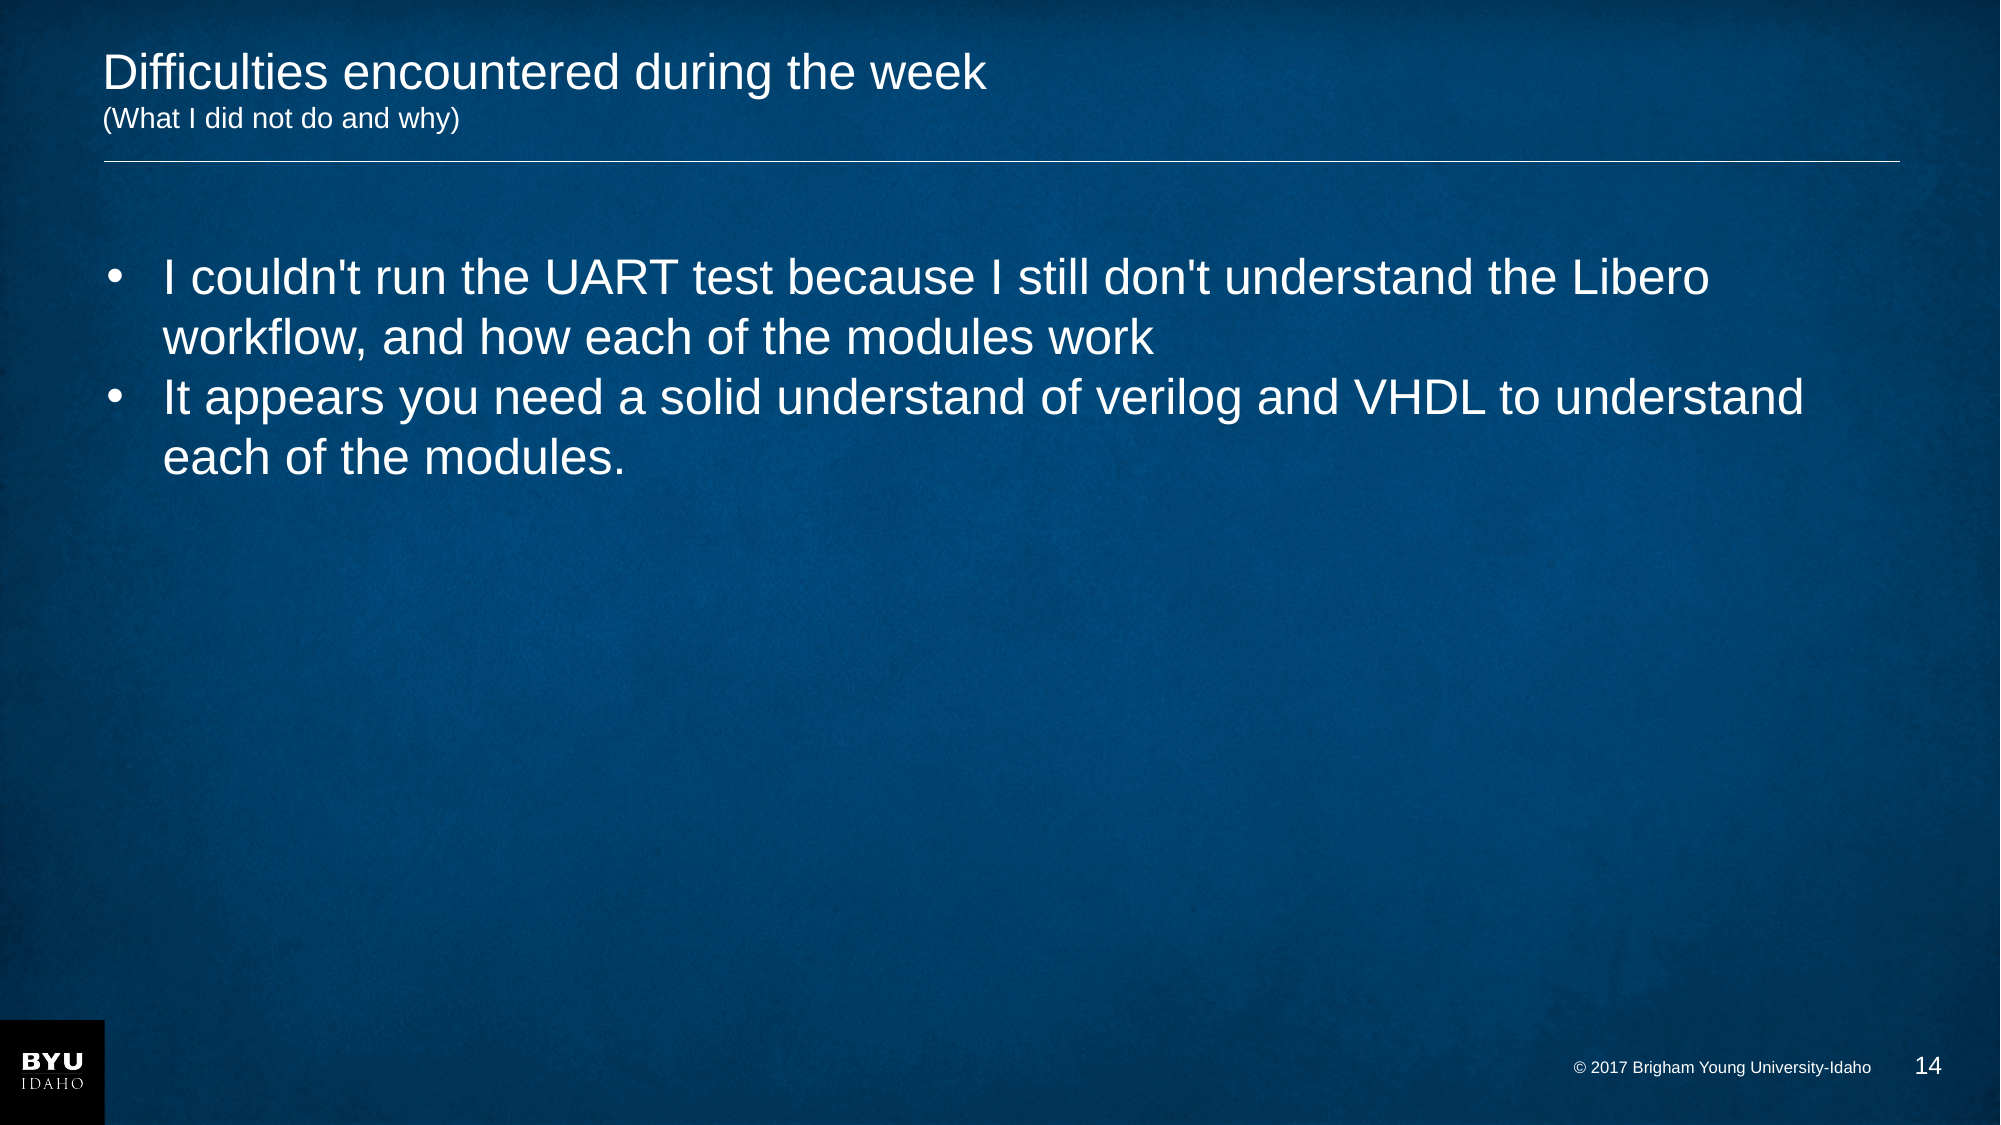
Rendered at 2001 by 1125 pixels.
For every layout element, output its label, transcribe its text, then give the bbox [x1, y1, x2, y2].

text_box I couldn't run the UART test because I still don't understand the Libero workflow, and how each of the modules work It appears you need a solid understand of verilog and VHDL to understand each of the modules. [91, 237, 1867, 493]
title Difficulties encountered during the week (What I did not do and why) [87, 12, 1900, 162]
picture [0, 0, 2000, 1125]
